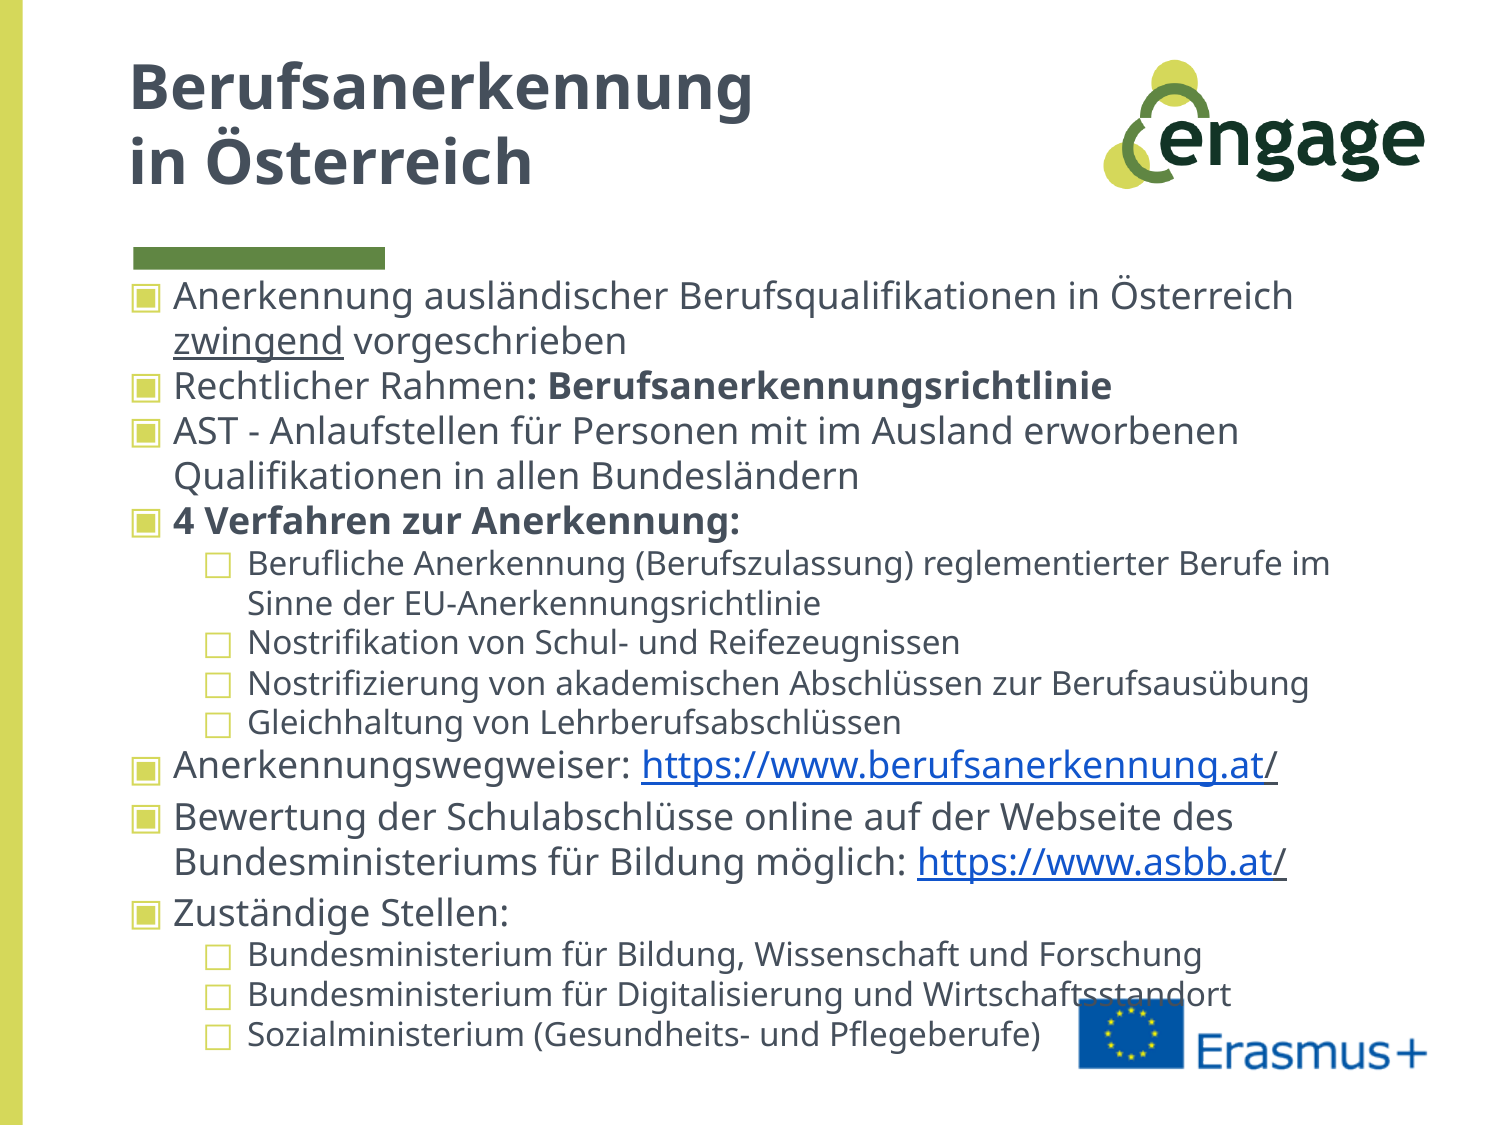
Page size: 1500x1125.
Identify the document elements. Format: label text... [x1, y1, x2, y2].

title Berufsanerkennung in Österreich [113, 0, 1387, 212]
picture [1387, 37, 1448, 212]
picture [1058, 978, 1448, 1090]
list Anerkennung ausländischer Berufsqualifikationen in Österreich zwingend vorgeschrieben Rechtlicher Rahmen: Berufsanerkennungsrichtlinie AST - Anlaufstellen für Personen mit im Ausland erworbenen Qualifikationen in allen Bundesländern 4 Verfahren zur Anerkennung: Berufliche Anerkennung (Berufszulassung) reglementierter Berufe im Sinne der EU-Anerkennungsrichtlinie Nostrifikation von Schul- und Reifezeugnissen Nostrifizierung von akademischen Abschlüssen zur Berufsausübung Gleichhaltung von Lehrberufsabschlüssen Anerkennungswegweiser: https://www.berufsanerkennung.at/ Bewertung der Schulabschlüsse online auf der Webseite des Bundesministeriums für Bildung möglich: https://www.asbb.at/ Zuständige Stellen: Bundesministerium für Bildung, Wissenschaft und Forschung Bundesministerium für Digitalisierung und Wirtschaftsstandort Sozialministerium (Gesundheits- und Pflegeberufe) [113, 256, 1387, 981]
